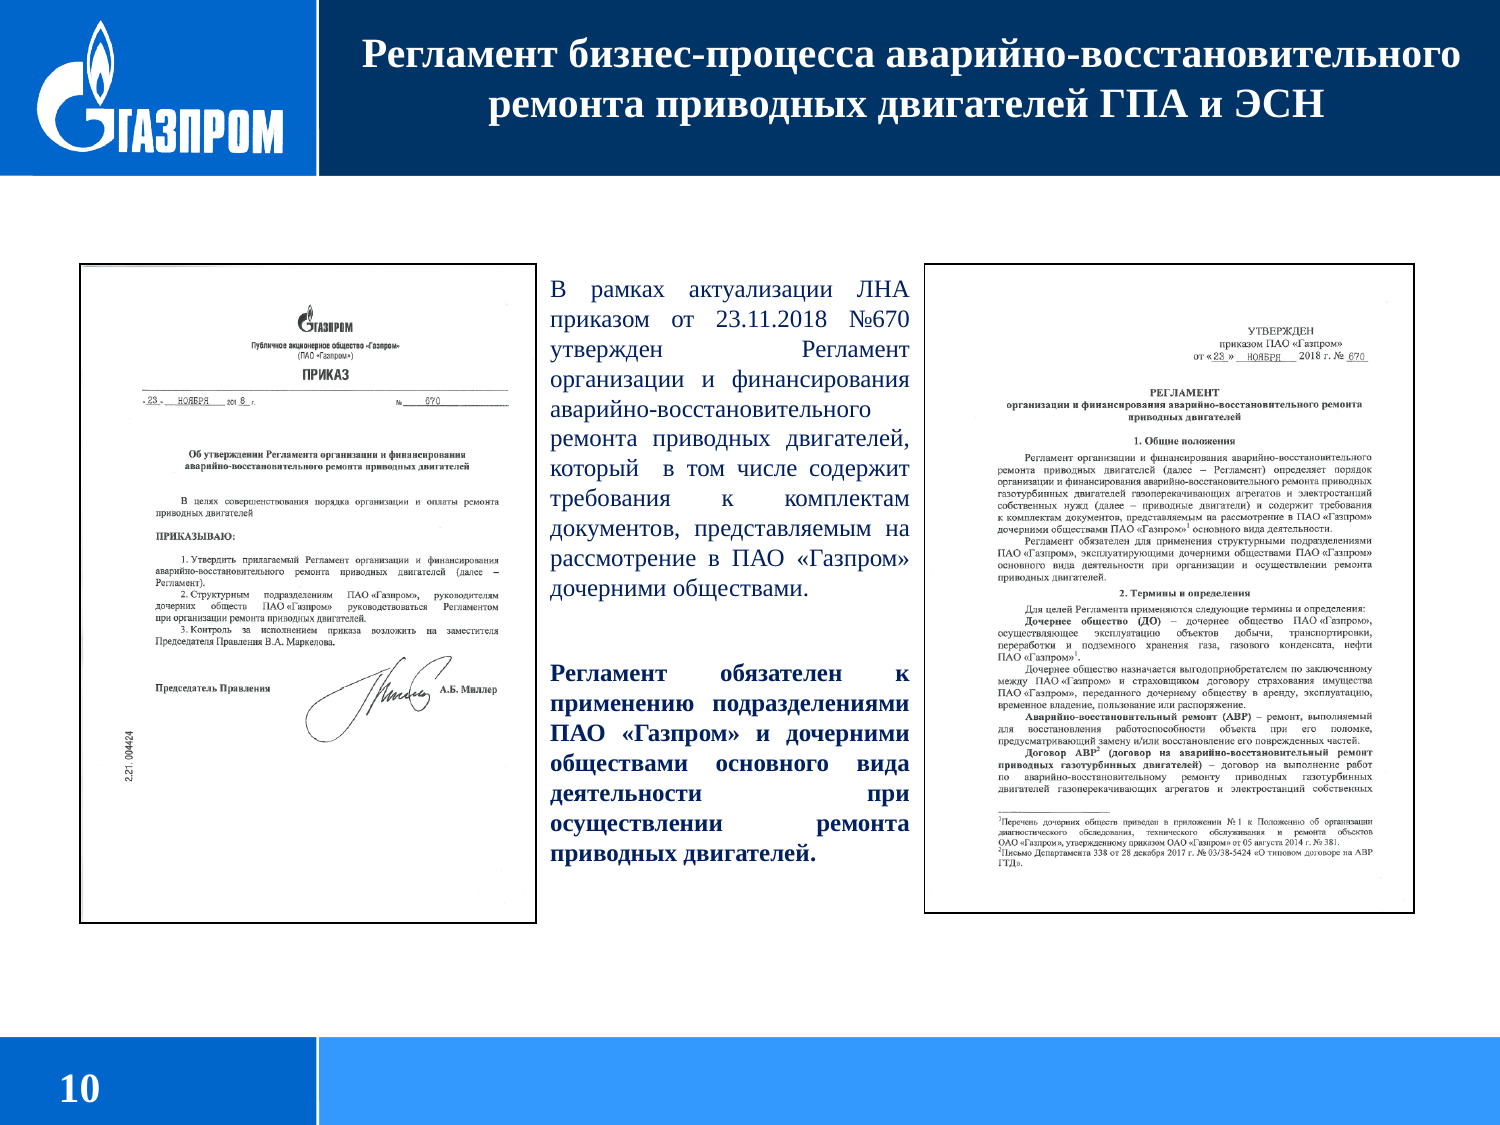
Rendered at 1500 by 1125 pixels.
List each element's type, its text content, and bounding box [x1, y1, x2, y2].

picture [36, 5, 284, 188]
picture [80, 264, 536, 923]
slide_number [33, 1043, 278, 1123]
title Регламент бизнес-процесса аварийно-восстановительного ремонта приводных двигателей ГПА и ЭСН [339, 0, 1484, 126]
text_box В рамках актуализации ЛНА приказом от 23.11.2018 №670 утвержден Регламент организации и финансирования аварийно-восстановительного ремонта приводных двигателей, который в том числе содержит требования к комплектам документов, представляемым на рассмотрение в ПАО «Газпром» дочерними обществами. Регламент обязателен к применению подразделениями ПАО «Газпром» и дочерними обществами основного вида деятельности при осуществлении ремонта приводных двигателей. [535, 264, 926, 938]
text_box 10 [58, 1046, 303, 1125]
picture [924, 264, 1414, 913]
